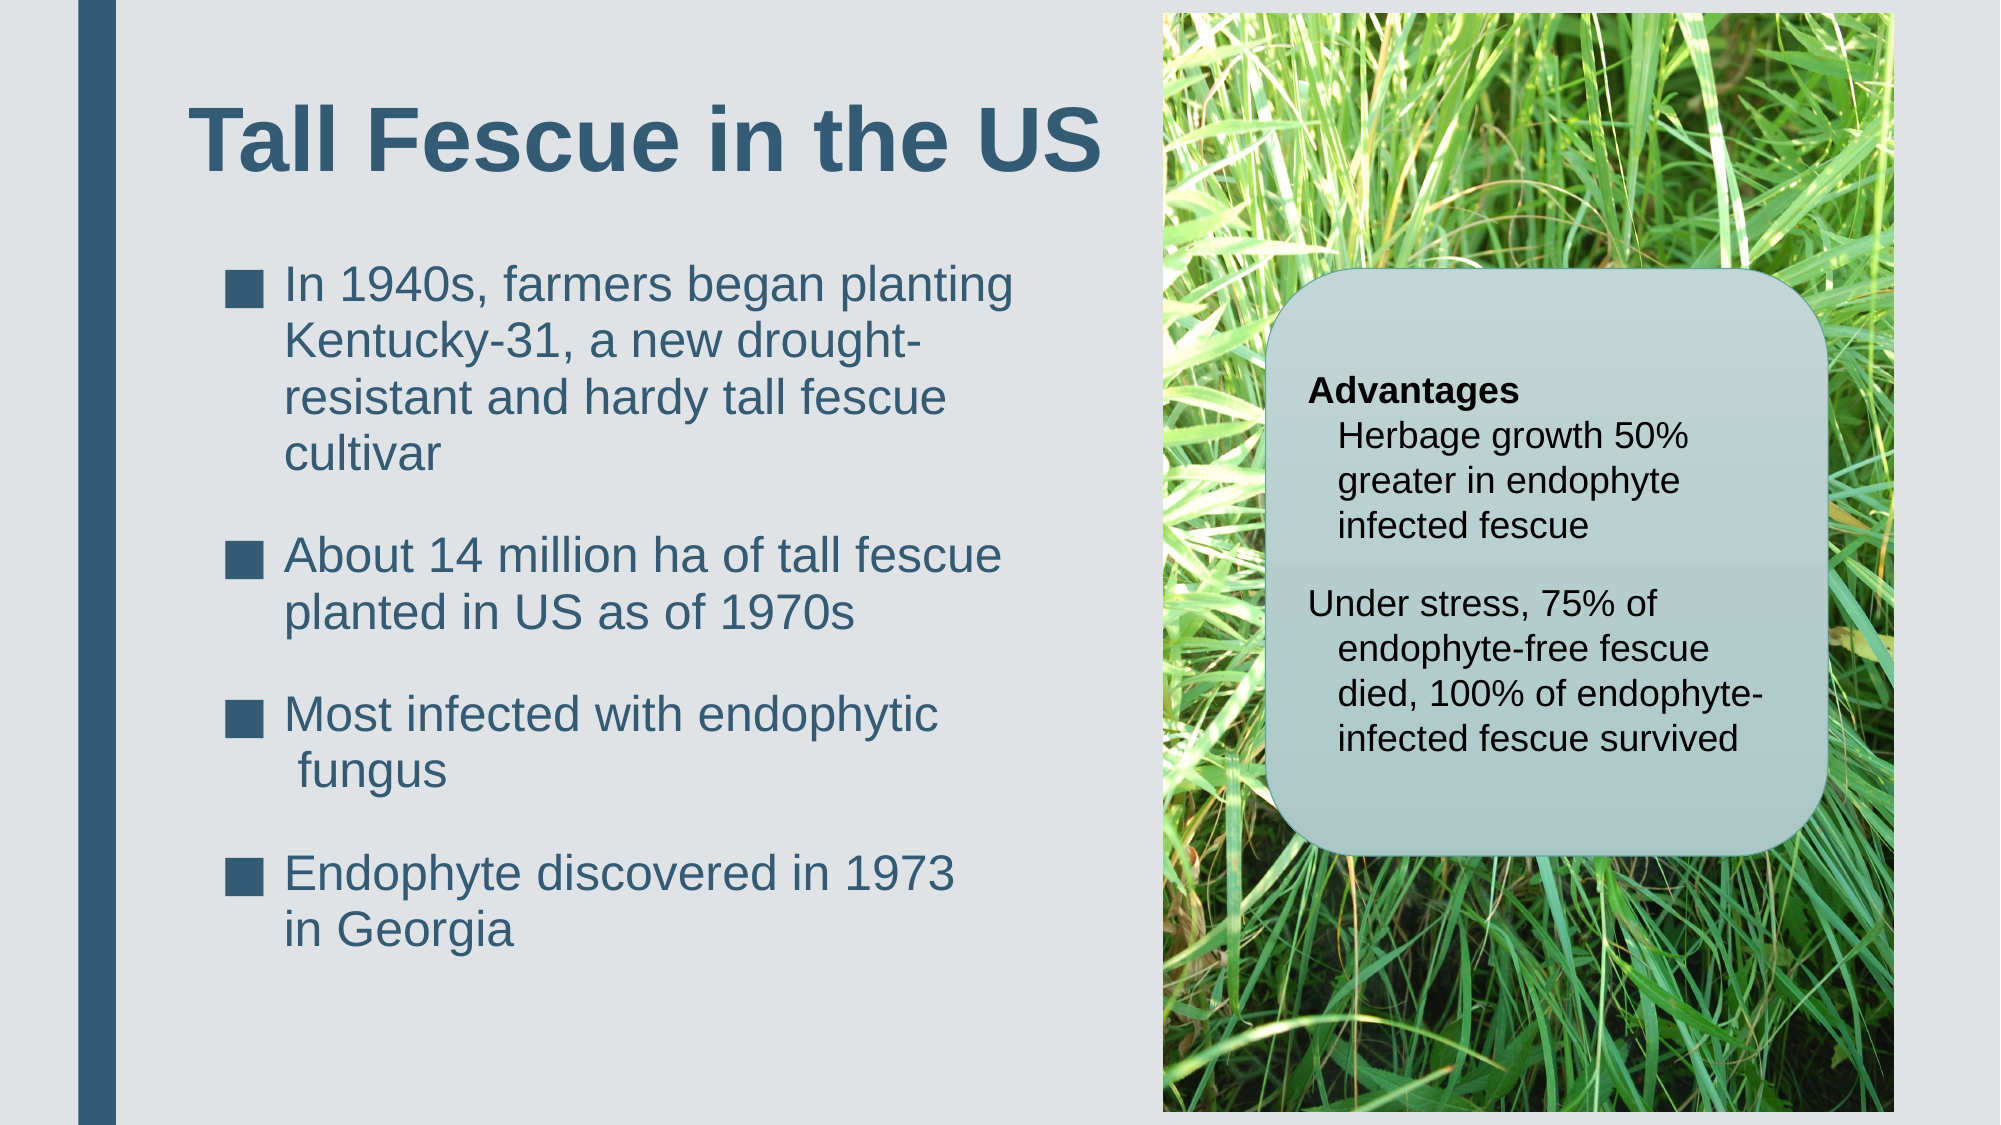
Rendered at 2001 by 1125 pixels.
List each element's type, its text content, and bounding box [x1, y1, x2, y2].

title Tall Fescue in the US [173, 86, 1163, 249]
picture [1163, 13, 1894, 1112]
list In 1940s, farmers began planting Kentucky-31, a new drought-resistant and hardy tall fescue cultivar About 14 million ha of tall fescue planted in US as of 1970s Most infected with endophytic fungus Endophyte discovered in 1973 in Georgia [205, 248, 1056, 1049]
